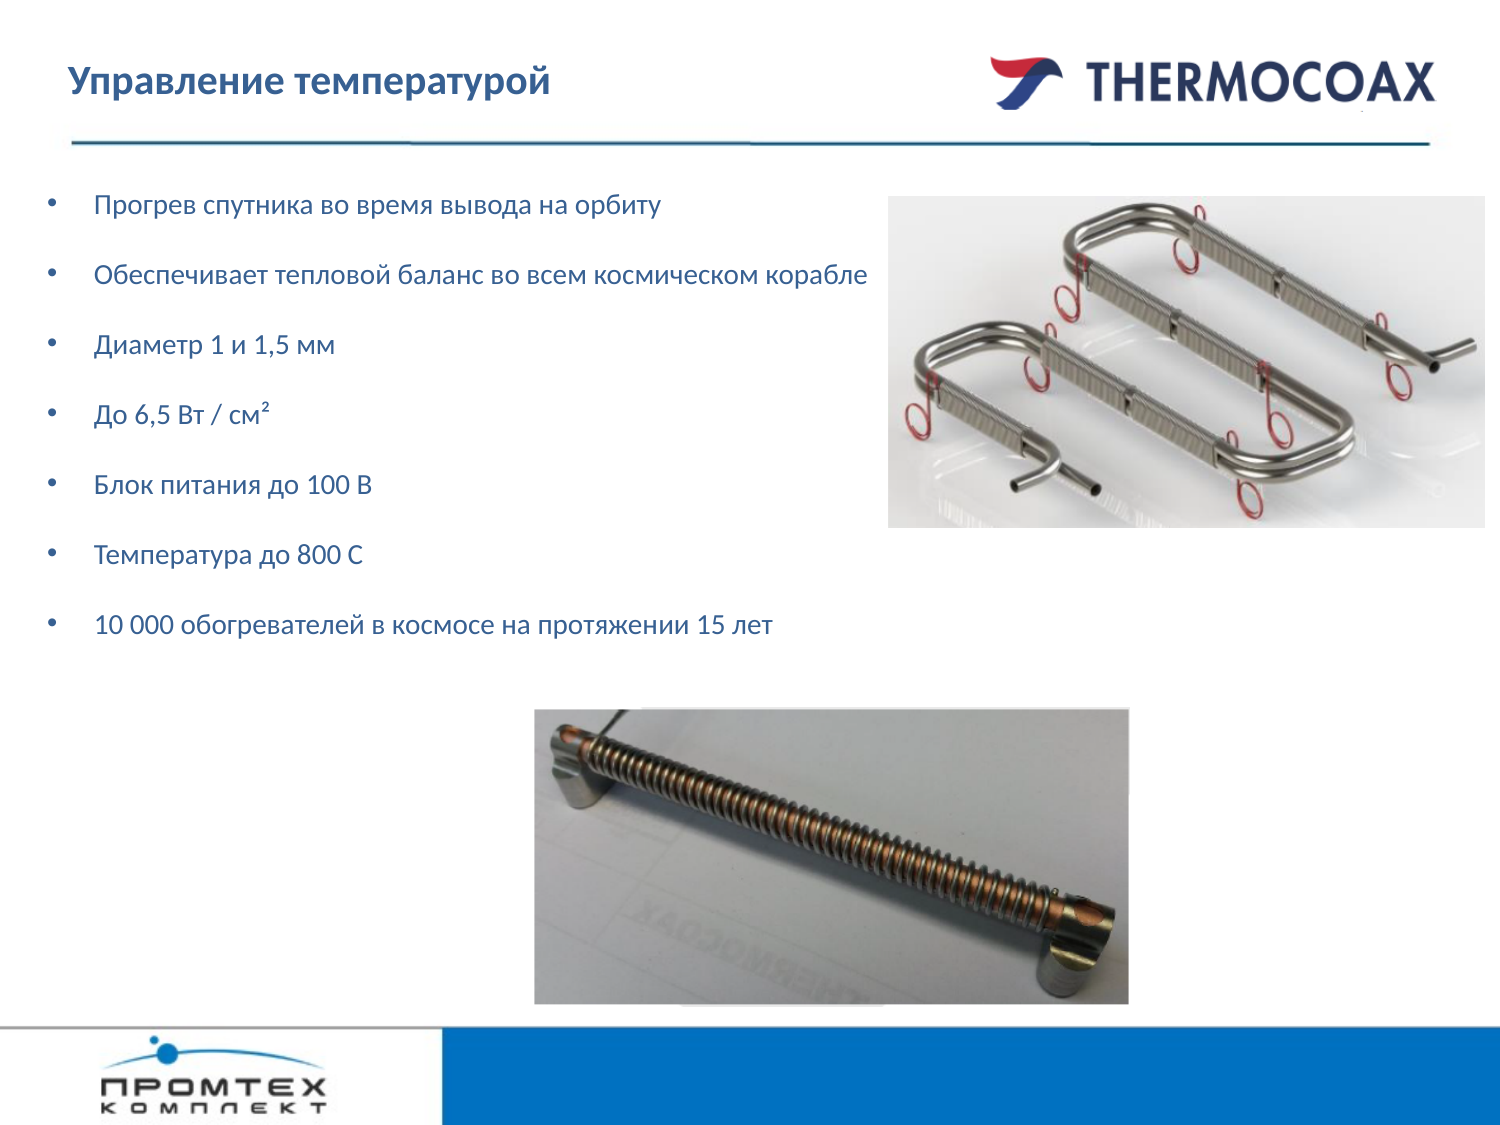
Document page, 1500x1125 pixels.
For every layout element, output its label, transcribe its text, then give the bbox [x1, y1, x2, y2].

text_box Прогрев спутника во время вывода на орбиту Обеспечивает тепловой баланс во всем космическом корабле Диаметр 1 и 1,5 мм До 6,5 Вт / см² Блок питания до 100 В Температура до 800 С 10 000 обогревателей в космосе на протяжении 15 лет [32, 177, 884, 648]
picture [0, 0, 1500, 1125]
text_box Управление температурой [67, 51, 984, 103]
